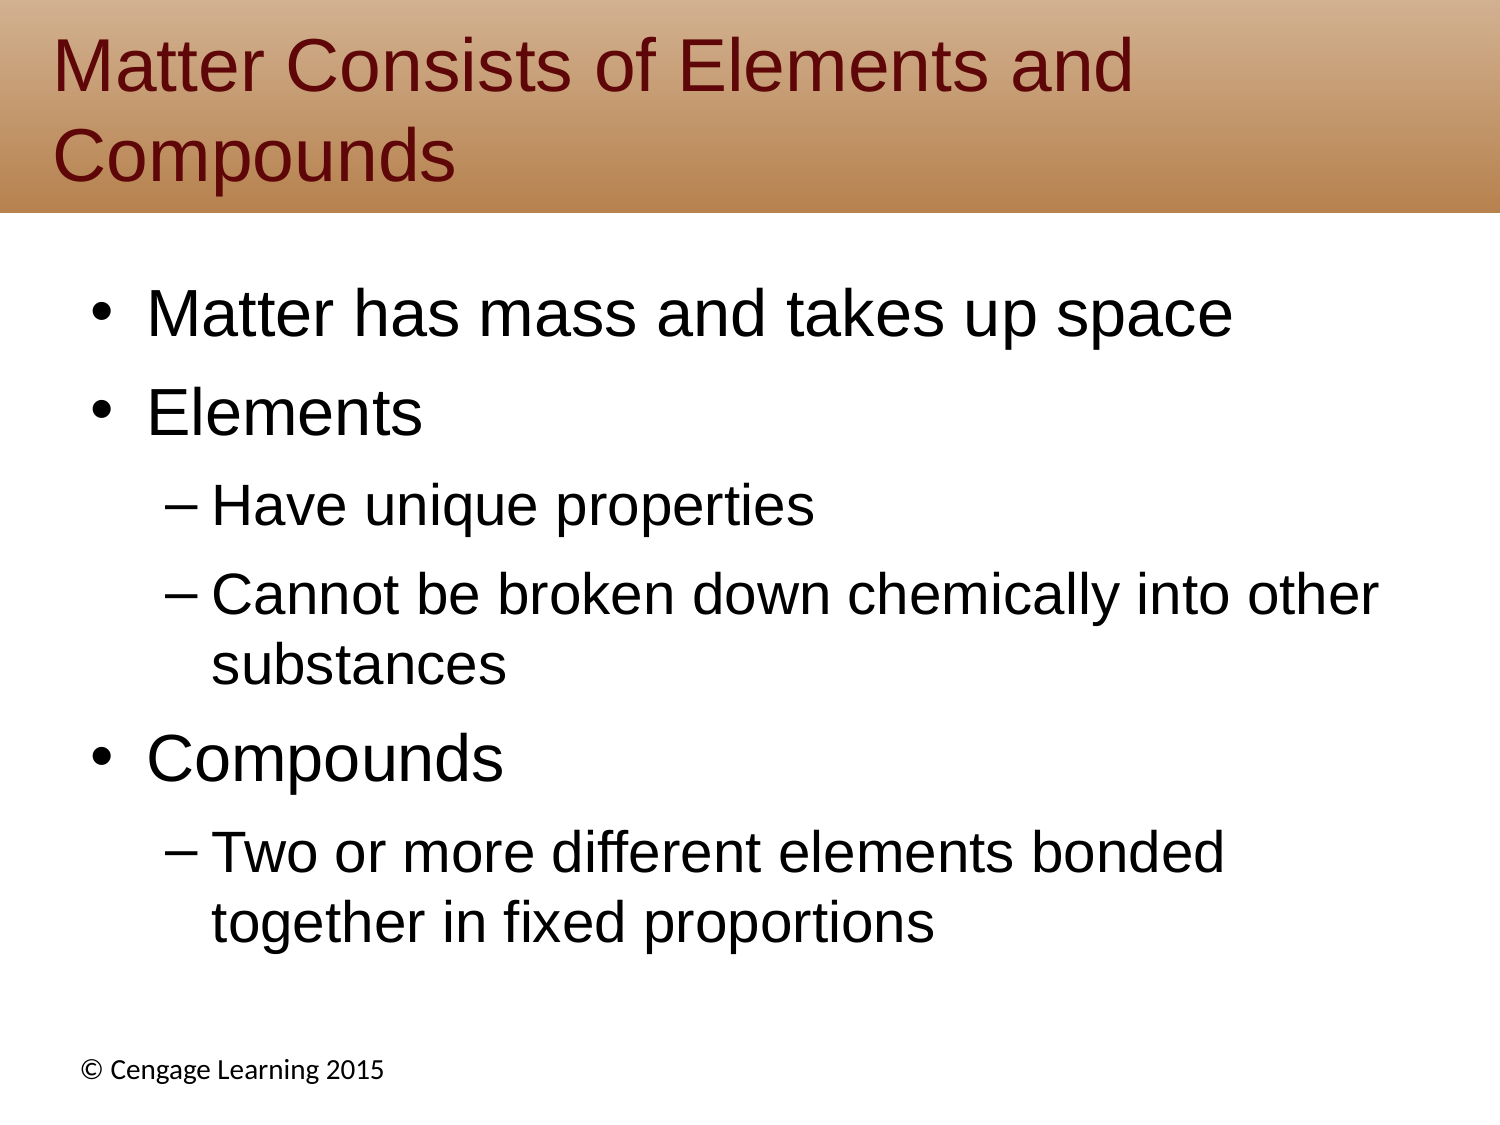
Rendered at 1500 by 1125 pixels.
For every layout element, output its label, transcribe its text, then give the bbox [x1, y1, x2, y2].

list Matter has mass and takes up space Elements Have unique properties Cannot be broken down chemically into other substances Compounds Two or more different elements bonded together in fixed proportions [74, 262, 1426, 1101]
title Matter Consists of Elements and Compounds [0, 0, 1500, 213]
